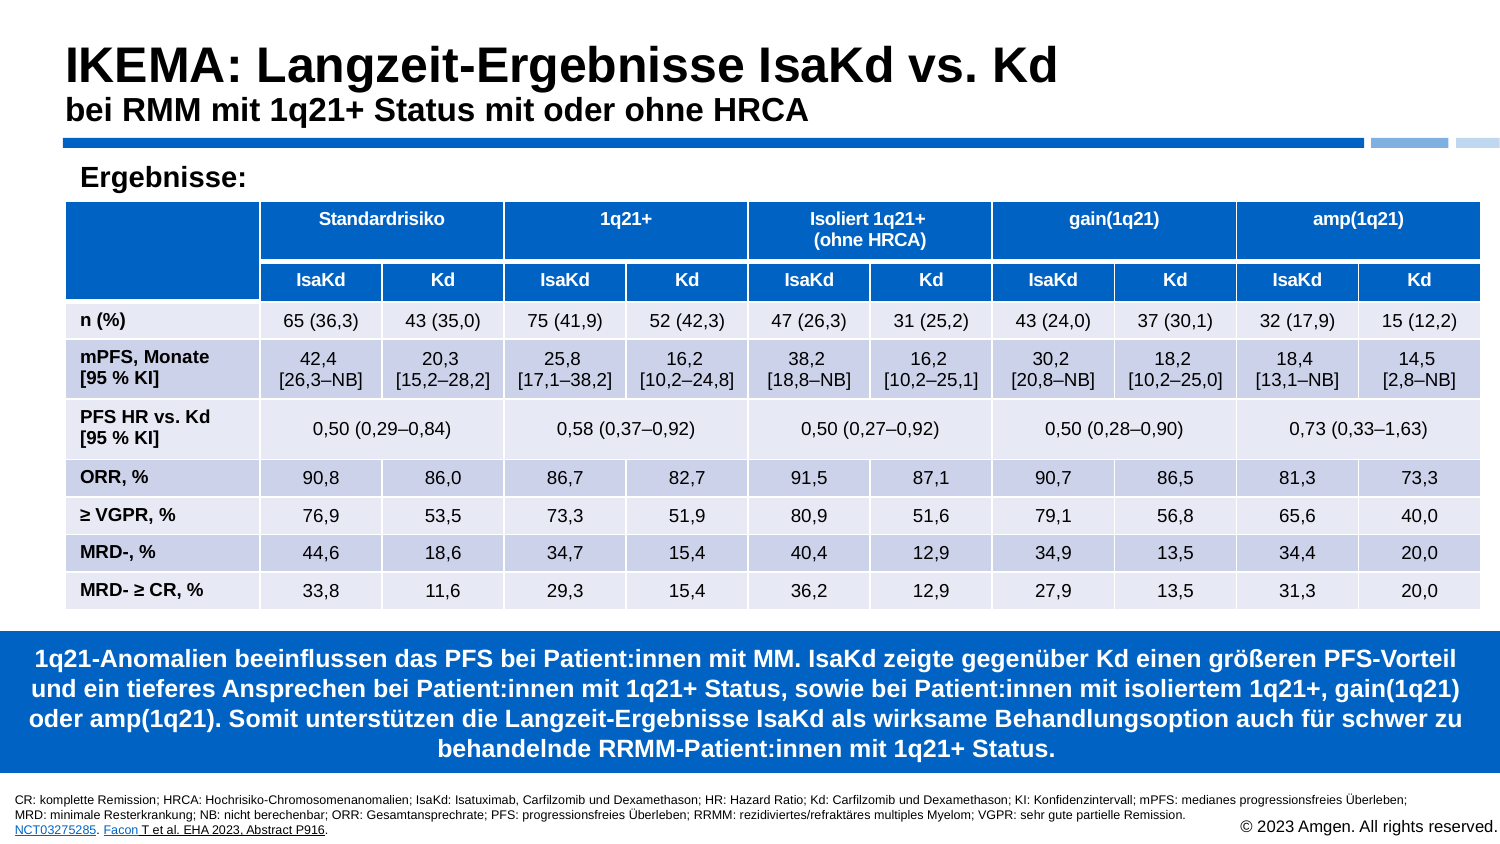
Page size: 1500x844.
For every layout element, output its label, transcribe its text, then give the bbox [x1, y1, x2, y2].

table_cell 20,3 [15,2–28,2] [383, 340, 503, 398]
table_cell 36,2 [749, 573, 869, 609]
table_cell IsaKd [261, 264, 381, 301]
table_cell 13,5 [1115, 573, 1236, 609]
table_cell 43 (24,0) [993, 303, 1114, 338]
table_cell Kd [871, 264, 991, 301]
table_cell 0,50 (0,28–0,90) [993, 400, 1236, 459]
table_cell 0,50 (0,27–0,92) [749, 400, 991, 459]
table_cell 43 (35,0) [383, 303, 503, 338]
table_cell 12,9 [871, 573, 991, 609]
table_cell 34,7 [505, 535, 625, 571]
table_cell IsaKd [749, 264, 869, 301]
table_cell 18,6 [383, 535, 503, 571]
table_cell 31 (25,2) [871, 303, 991, 338]
table_cell 53,5 [383, 498, 503, 534]
table_cell IsaKd [993, 264, 1114, 301]
table_cell 42,4 [26,3–NB] [261, 340, 381, 398]
table_cell Kd [627, 264, 747, 301]
table_cell 44,6 [261, 535, 381, 571]
table_header amp(1q21) [1237, 202, 1480, 259]
table_cell 33,8 [261, 573, 381, 609]
table_header Isoliert 1q21+ (ohne HRCA) [749, 202, 991, 259]
table_cell Kd [383, 264, 503, 301]
table_cell 0,73 (0,33–1,63) [1237, 400, 1480, 459]
table_cell Kd [1359, 264, 1480, 301]
table_cell 90,8 [261, 460, 381, 496]
table_cell 12,9 [871, 535, 991, 571]
table_cell 15 (12,2) [1359, 303, 1480, 338]
table_cell 86,7 [505, 460, 625, 496]
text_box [0, 631, 1500, 773]
table_cell 16,2 [10,2–25,1] [871, 340, 991, 398]
table_cell 25,8 [17,1–38,2] [505, 340, 625, 398]
table_cell MRD- ≥ CR, % [66, 573, 259, 609]
table_cell 15,4 [627, 573, 747, 609]
table_cell 47 (26,3) [749, 303, 869, 338]
table_cell 65 (36,3) [261, 303, 381, 338]
table_cell 79,1 [993, 498, 1114, 534]
table_header [66, 202, 259, 299]
table_cell 73,3 [505, 498, 625, 534]
table_cell 16,2 [10,2–24,8] [627, 340, 747, 398]
table_cell 11,6 [383, 573, 503, 609]
table_cell PFS HR vs. Kd [95 % KI] [66, 400, 259, 459]
table_cell 32 (17,9) [1237, 303, 1358, 338]
table_cell mPFS, Monate [95 % KI] [66, 340, 259, 398]
table_cell ≥ VGPR, % [66, 498, 259, 534]
table_cell 27,9 [993, 573, 1114, 609]
table_cell 38,2 [18,8–NB] [749, 340, 869, 398]
table_header Standardrisiko [261, 202, 503, 259]
table_cell 18,2 [10,2–25,0] [1115, 340, 1236, 398]
table_cell 91,5 [749, 460, 869, 496]
table_cell 40,0 [1359, 498, 1480, 534]
table_cell 86,0 [383, 460, 503, 496]
text_box Ergebnisse: [64, 151, 290, 202]
table_cell Kd [1115, 264, 1236, 301]
table_cell 37 (30,1) [1115, 303, 1236, 338]
table_cell 73,3 [1359, 460, 1480, 496]
table_cell 40,4 [749, 535, 869, 571]
table_cell 0,50 (0,29–0,84) [261, 400, 503, 459]
table_cell 51,9 [627, 498, 747, 534]
table_cell 51,6 [871, 498, 991, 534]
table_cell 29,3 [505, 573, 625, 609]
table_cell 87,1 [871, 460, 991, 496]
table_cell ORR, % [66, 460, 259, 496]
table_cell MRD-, % [66, 535, 259, 571]
text_box IKEMA: Langzeit-Ergebnisse IsaKd vs. Kd bei RMM mit 1q21+ Status mit oder ohne HRCA [64, 60, 1481, 137]
table_cell 30,2 [20,8–NB] [993, 340, 1114, 398]
table_cell 82,7 [627, 460, 747, 496]
table_cell 18,4 [13,1–NB] [1237, 340, 1358, 398]
table_header gain(1q21) [993, 202, 1236, 259]
table_cell 52 (42,3) [627, 303, 747, 338]
table_cell IsaKd [505, 264, 625, 301]
table_cell 56,8 [1115, 498, 1236, 534]
table_cell 75 (41,9) [505, 303, 625, 338]
table_cell 90,7 [993, 460, 1114, 496]
table_cell 31,3 [1237, 573, 1358, 609]
table_cell 20,0 [1359, 573, 1480, 609]
text_box CR: komplette Remission; HRCA: Hochrisiko-Chromosomenanomalien; IsaKd: Isatuximab, Carfilzomib und Dexamethason; HR: Hazard Ratio; Kd: Carfilzomib und Dexamethason; KI: Konfidenzintervall; mPFS: medianes progressionsfreies Überleben; MRD: minimale Resterkrankung; NB: nicht berechenbar; ORR: Gesamtansprechrate; PFS: progressionsfreies Überleben; RRMM: rezidiviertes/refraktäres multiples Myelom; VGPR: sehr gute partielle Remission. NCT03275285. Facon T et al. EHA 2023, Abstract P916. [0, 784, 1458, 844]
table_cell 76,9 [261, 498, 381, 534]
table_cell IsaKd [1237, 264, 1358, 301]
table_cell 81,3 [1237, 460, 1358, 496]
table_cell 13,5 [1115, 535, 1236, 571]
table_cell 80,9 [749, 498, 869, 534]
table_cell 34,4 [1237, 535, 1358, 571]
table_cell n (%) [66, 304, 259, 338]
table_cell 14,5 [2,8–NB] [1359, 340, 1480, 398]
table_cell 65,6 [1237, 498, 1358, 534]
table_cell 86,5 [1115, 460, 1236, 496]
table_cell 0,58 (0,37–0,92) [505, 400, 747, 459]
table_header 1q21+ [505, 202, 747, 259]
table_cell 34,9 [993, 535, 1114, 571]
table_cell 15,4 [627, 535, 747, 571]
table_cell 20,0 [1359, 535, 1480, 571]
